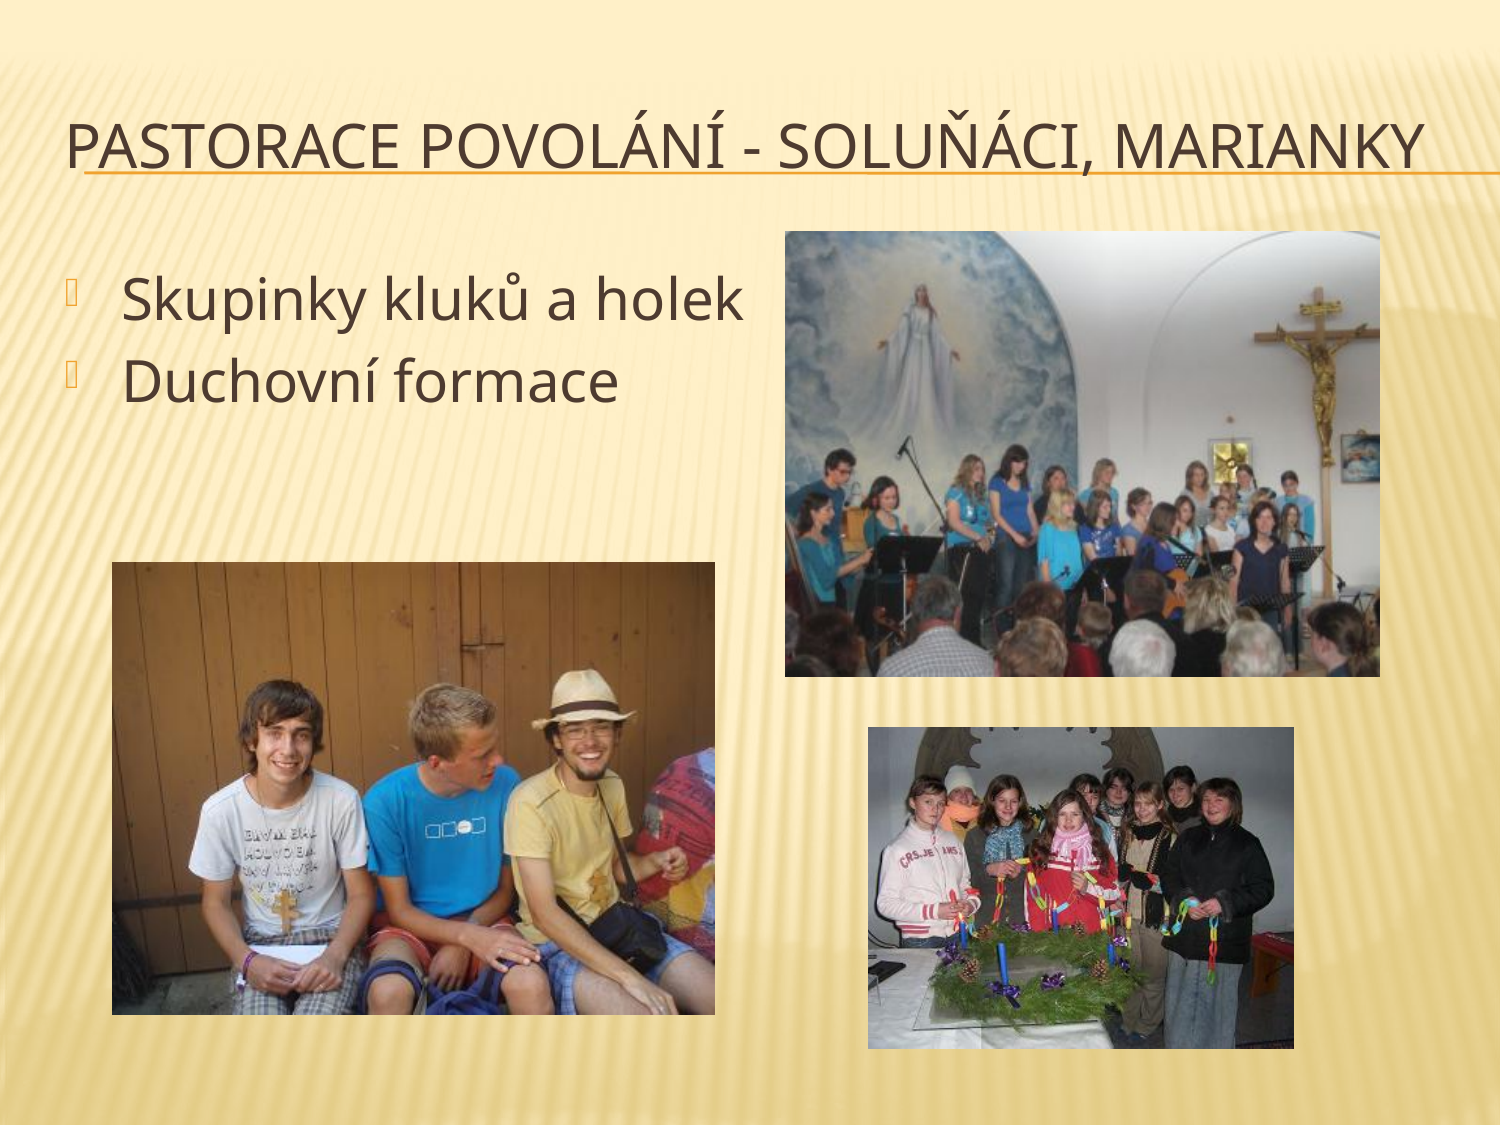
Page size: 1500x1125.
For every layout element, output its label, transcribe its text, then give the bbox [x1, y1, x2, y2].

picture [785, 231, 1380, 678]
picture [111, 562, 715, 1015]
picture [867, 727, 1294, 1050]
title Pastorace povolání - Soluňáci, marianky [50, 75, 1475, 213]
list Skupinky kluků a holek Duchovní formace [50, 254, 1475, 998]
